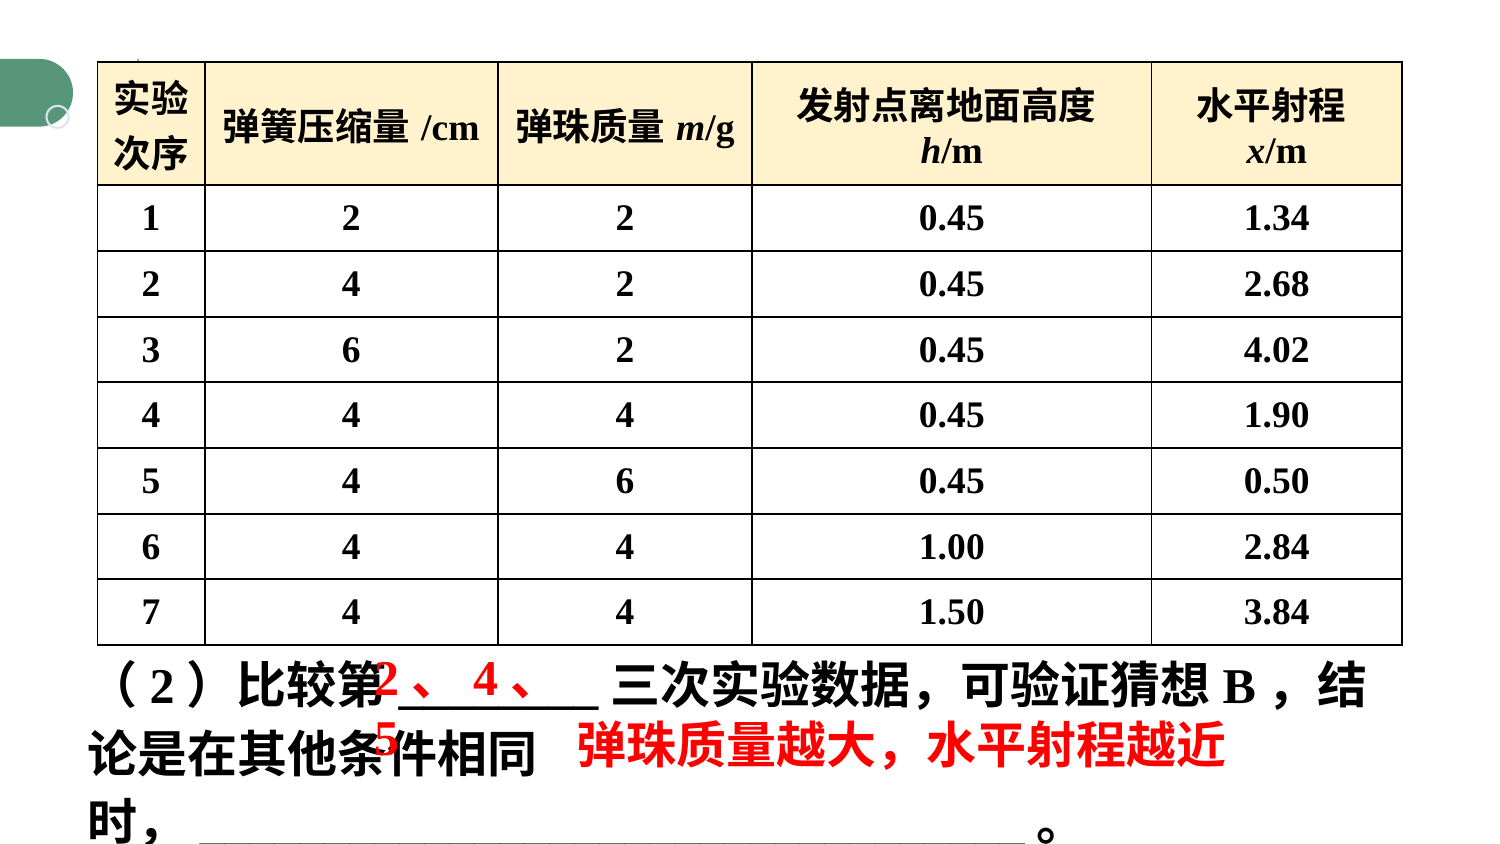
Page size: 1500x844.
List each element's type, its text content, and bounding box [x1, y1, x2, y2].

table_cell 0.45 [753, 252, 1151, 316]
table_header 发射点离地面高度h/m [753, 63, 1151, 184]
table_cell 3 [98, 318, 204, 381]
table_cell 4 [499, 515, 751, 578]
table_cell 6 [499, 449, 751, 513]
text_box （2）比较第________三次实验数据，可验证猜想B，结论是在其他条件相同时，_________________________________。 [72, 637, 1428, 844]
table_header 实验次序 [98, 63, 204, 184]
table_cell 0.45 [753, 383, 1151, 447]
table_header 弹簧压缩量/cm [206, 63, 497, 184]
table_cell 2 [206, 186, 497, 250]
table_cell 2.84 [1152, 515, 1401, 578]
table_cell 4 [206, 515, 497, 578]
table_cell 6 [206, 318, 497, 381]
table_cell 4 [206, 580, 497, 637]
table_cell 7 [98, 580, 204, 637]
table_cell 1.34 [1152, 186, 1401, 250]
table_header 水平射程x/m [1152, 63, 1401, 184]
text_box 弹珠质量越大，水平射程越近 [561, 706, 1312, 781]
text_box 2、4、5 [359, 637, 588, 773]
table_cell 2 [499, 186, 751, 250]
table_cell 2 [98, 252, 204, 316]
table_cell 2 [499, 318, 751, 381]
table_cell 4 [206, 252, 497, 316]
table_cell 0.50 [1152, 449, 1401, 513]
table_cell 2 [499, 252, 751, 316]
table_cell 1 [98, 186, 204, 250]
table_cell 4 [98, 383, 204, 447]
table_cell 4 [499, 580, 751, 637]
table_cell 5 [98, 449, 204, 513]
table_cell 4.02 [1152, 318, 1401, 381]
table_cell 0.45 [753, 318, 1151, 381]
table_cell 1.90 [1152, 383, 1401, 447]
table_cell 6 [98, 515, 204, 578]
table_cell 3.84 [1152, 580, 1401, 637]
table_cell 0.45 [753, 186, 1151, 250]
table_cell 4 [499, 383, 751, 447]
table_cell 0.45 [753, 449, 1151, 513]
table_cell 2.68 [1152, 252, 1401, 316]
table_cell 4 [206, 449, 497, 513]
table_cell 1.50 [753, 580, 1151, 637]
table_cell 4 [206, 383, 497, 447]
table_cell 1.00 [753, 515, 1151, 578]
table_header 弹珠质量m/g [499, 63, 751, 184]
